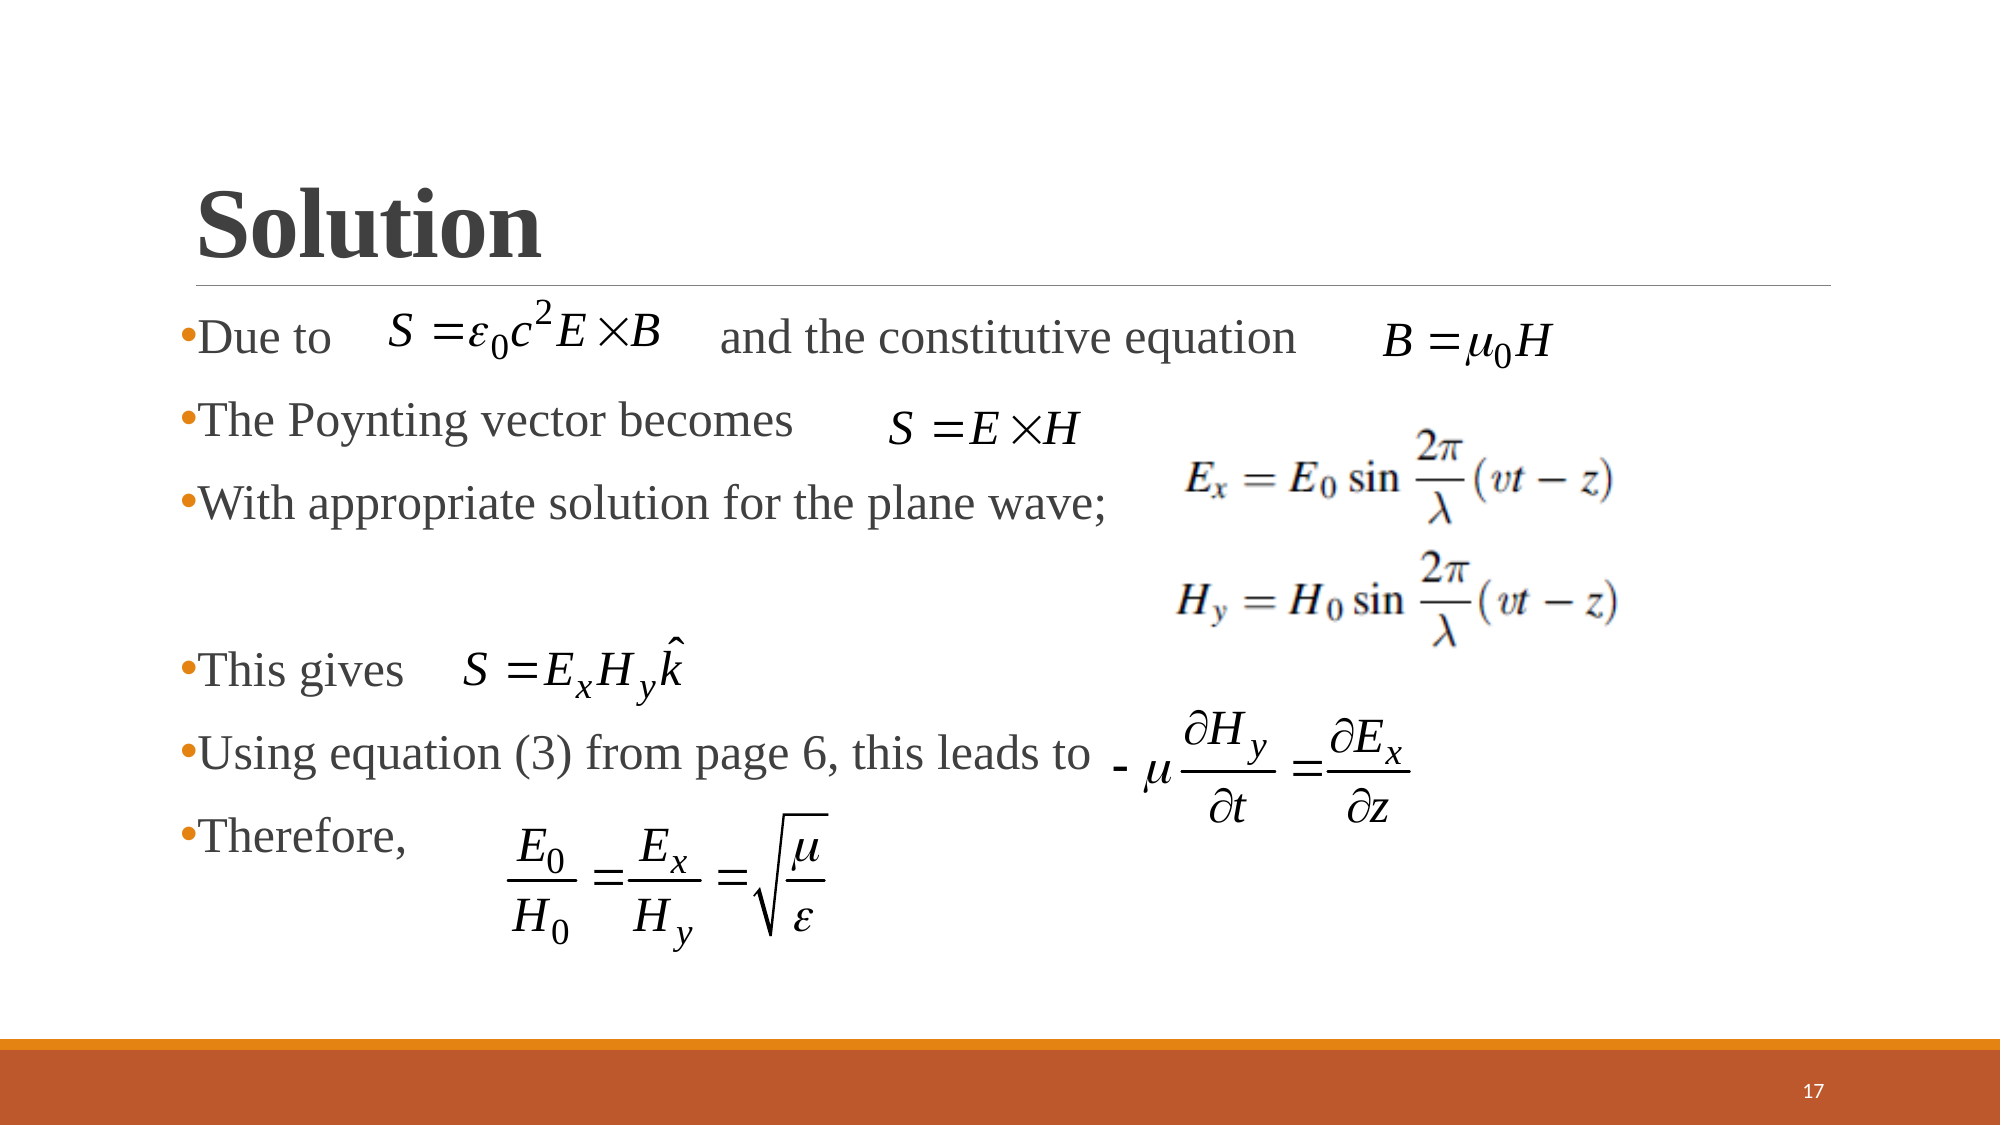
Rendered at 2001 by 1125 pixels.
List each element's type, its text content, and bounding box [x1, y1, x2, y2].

list Due to and the constitutive equation The Poynting vector becomes With appropriate solution for the plane wave; This gives Using equation (3) from page 6, this leads to Therefore, [180, 302, 1830, 963]
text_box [379, 284, 669, 372]
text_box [879, 390, 1096, 457]
picture [1159, 414, 1677, 684]
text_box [454, 627, 695, 720]
slide_number 17 [1624, 1059, 1840, 1120]
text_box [499, 802, 838, 964]
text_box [1373, 302, 1568, 382]
title Solution [180, 47, 1830, 285]
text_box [1104, 697, 1419, 834]
